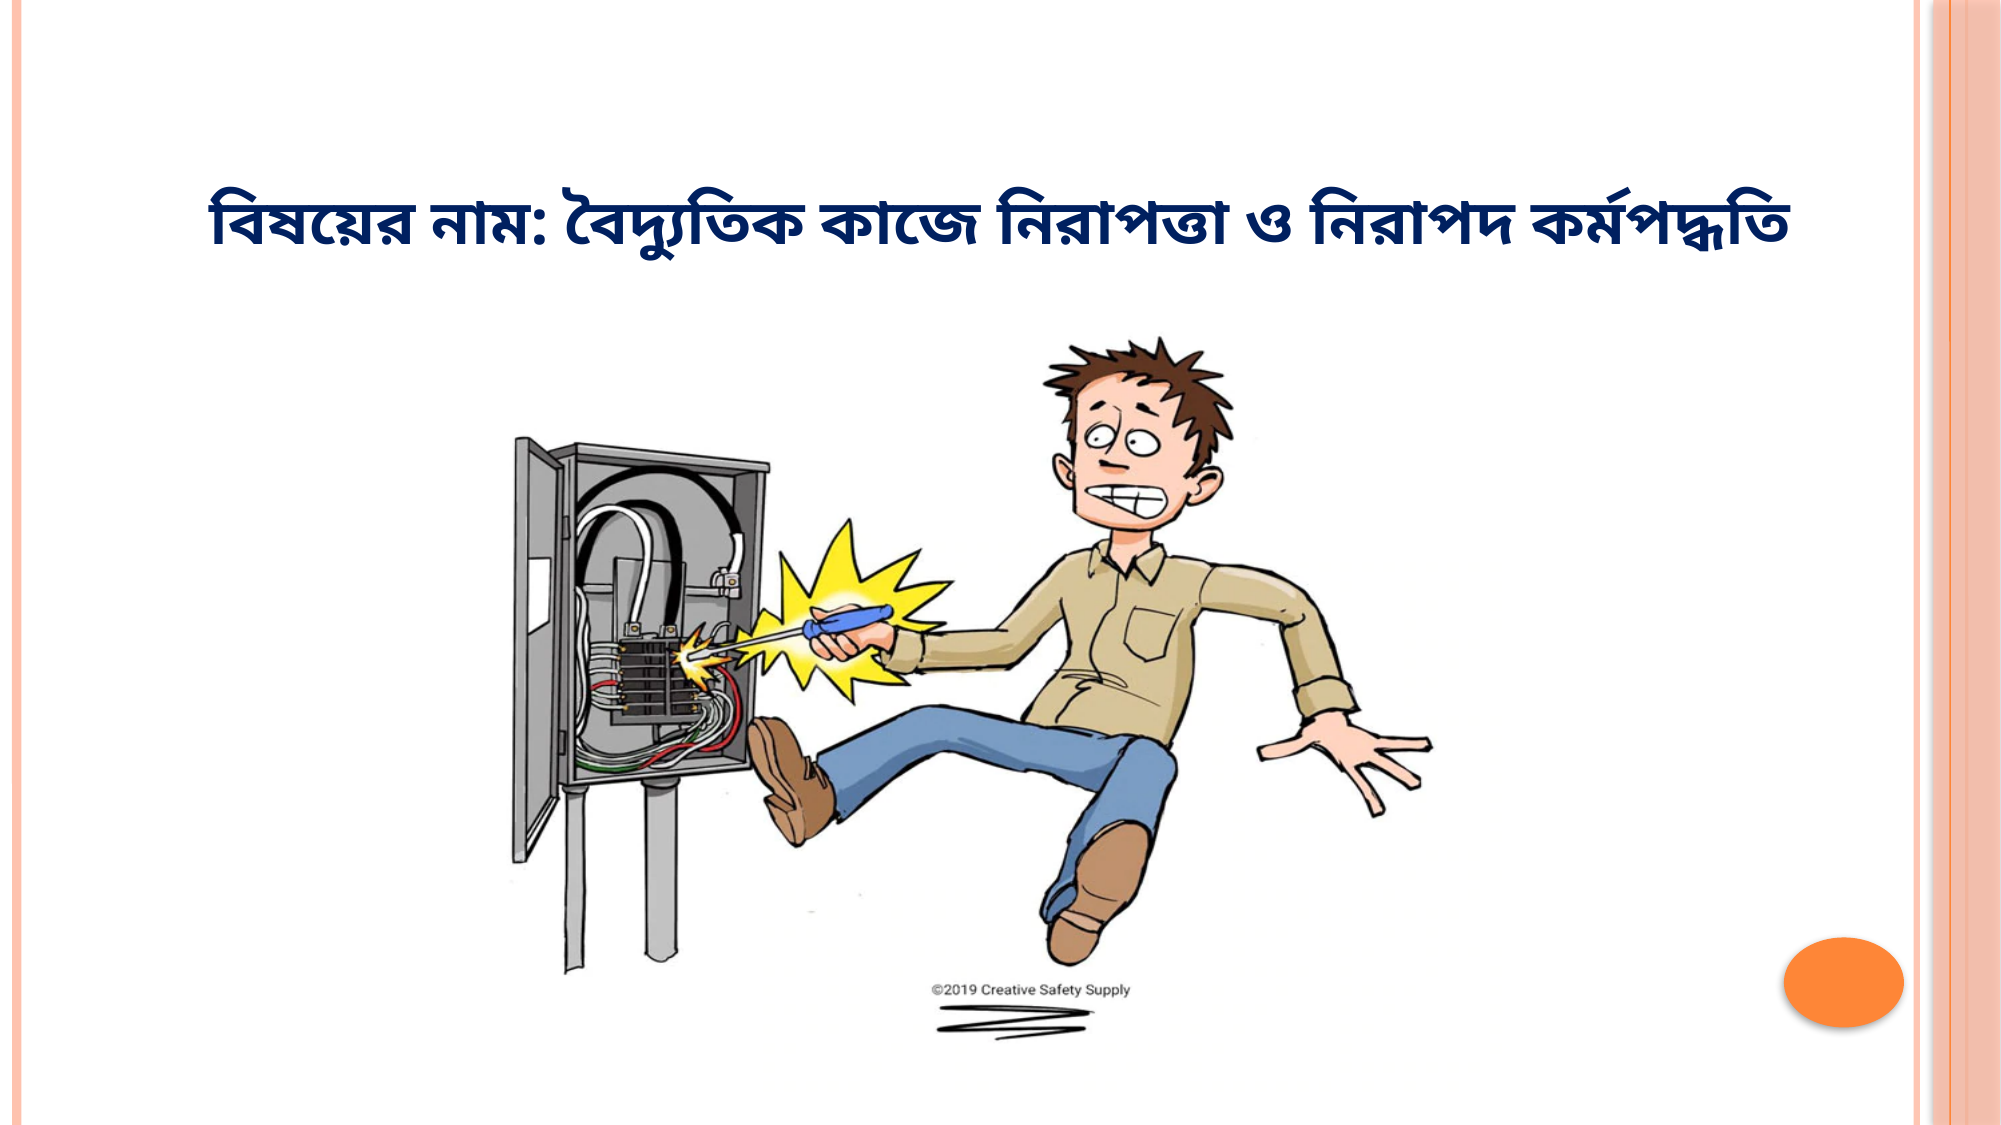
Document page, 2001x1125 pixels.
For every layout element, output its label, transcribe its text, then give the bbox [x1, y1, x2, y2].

title বিষয়ের নাম: বৈদ্যুতিক কাজে নিরাপত্তা ও নিরাপদ কর্মপদ্ধতি [0, 47, 2000, 265]
picture [442, 263, 1512, 1100]
